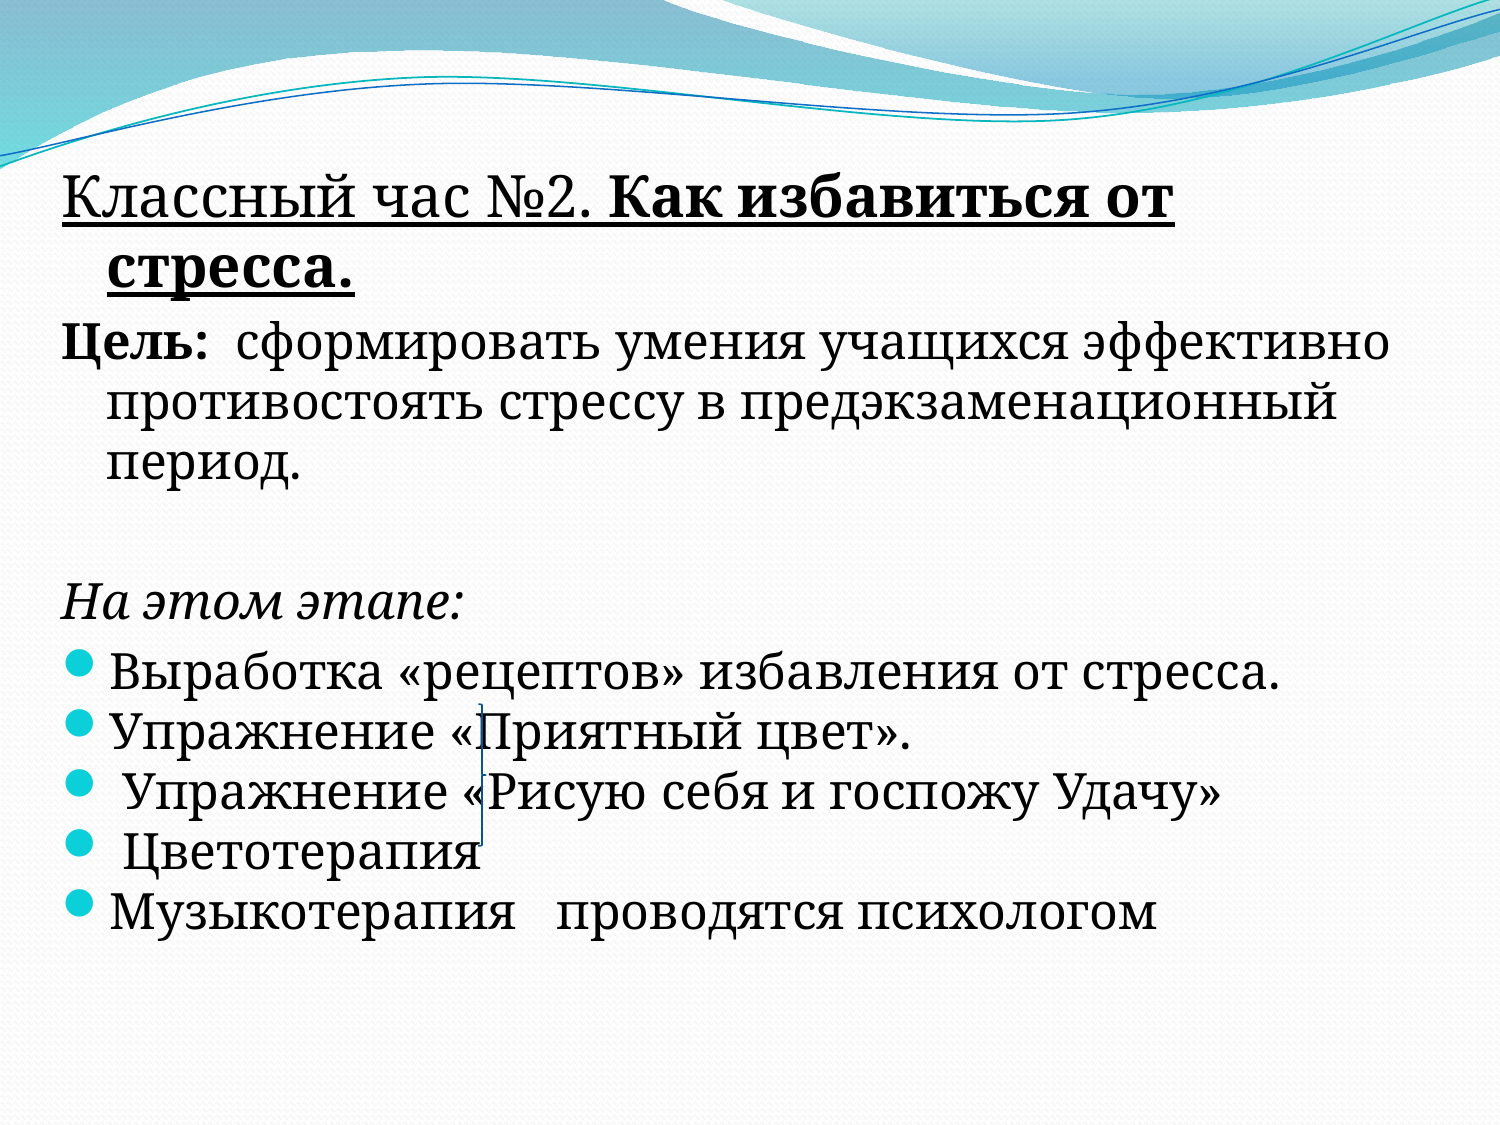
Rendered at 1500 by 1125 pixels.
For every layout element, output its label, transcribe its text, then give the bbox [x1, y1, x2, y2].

text_box [478, 703, 487, 847]
list Классный час №2. Как избавиться от стресса. Цель: сформировать умения учащихся эффективно противостоять стрессу в предэкзаменационный период. На этом этапе: Выработка «рецептов» избавления от стресса. Упражнение «Приятный цвет». Упражнение «Рисую себя и госпожу Удачу» Цветотерапия Музыкотерапия проводятся психологом [46, 152, 1425, 1038]
